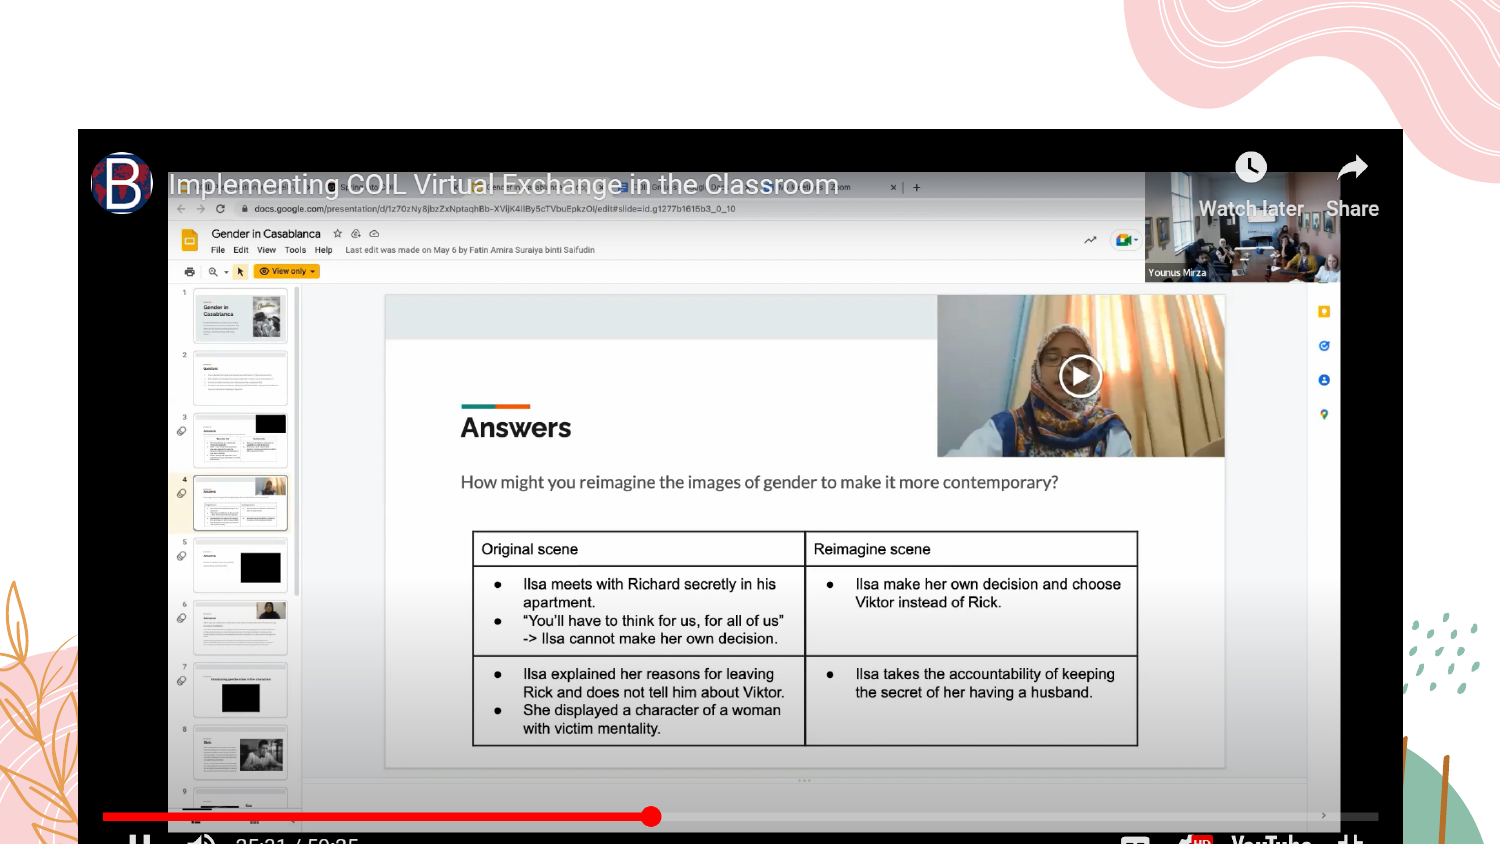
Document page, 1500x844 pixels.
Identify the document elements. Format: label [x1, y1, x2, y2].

picture [78, 129, 1403, 844]
